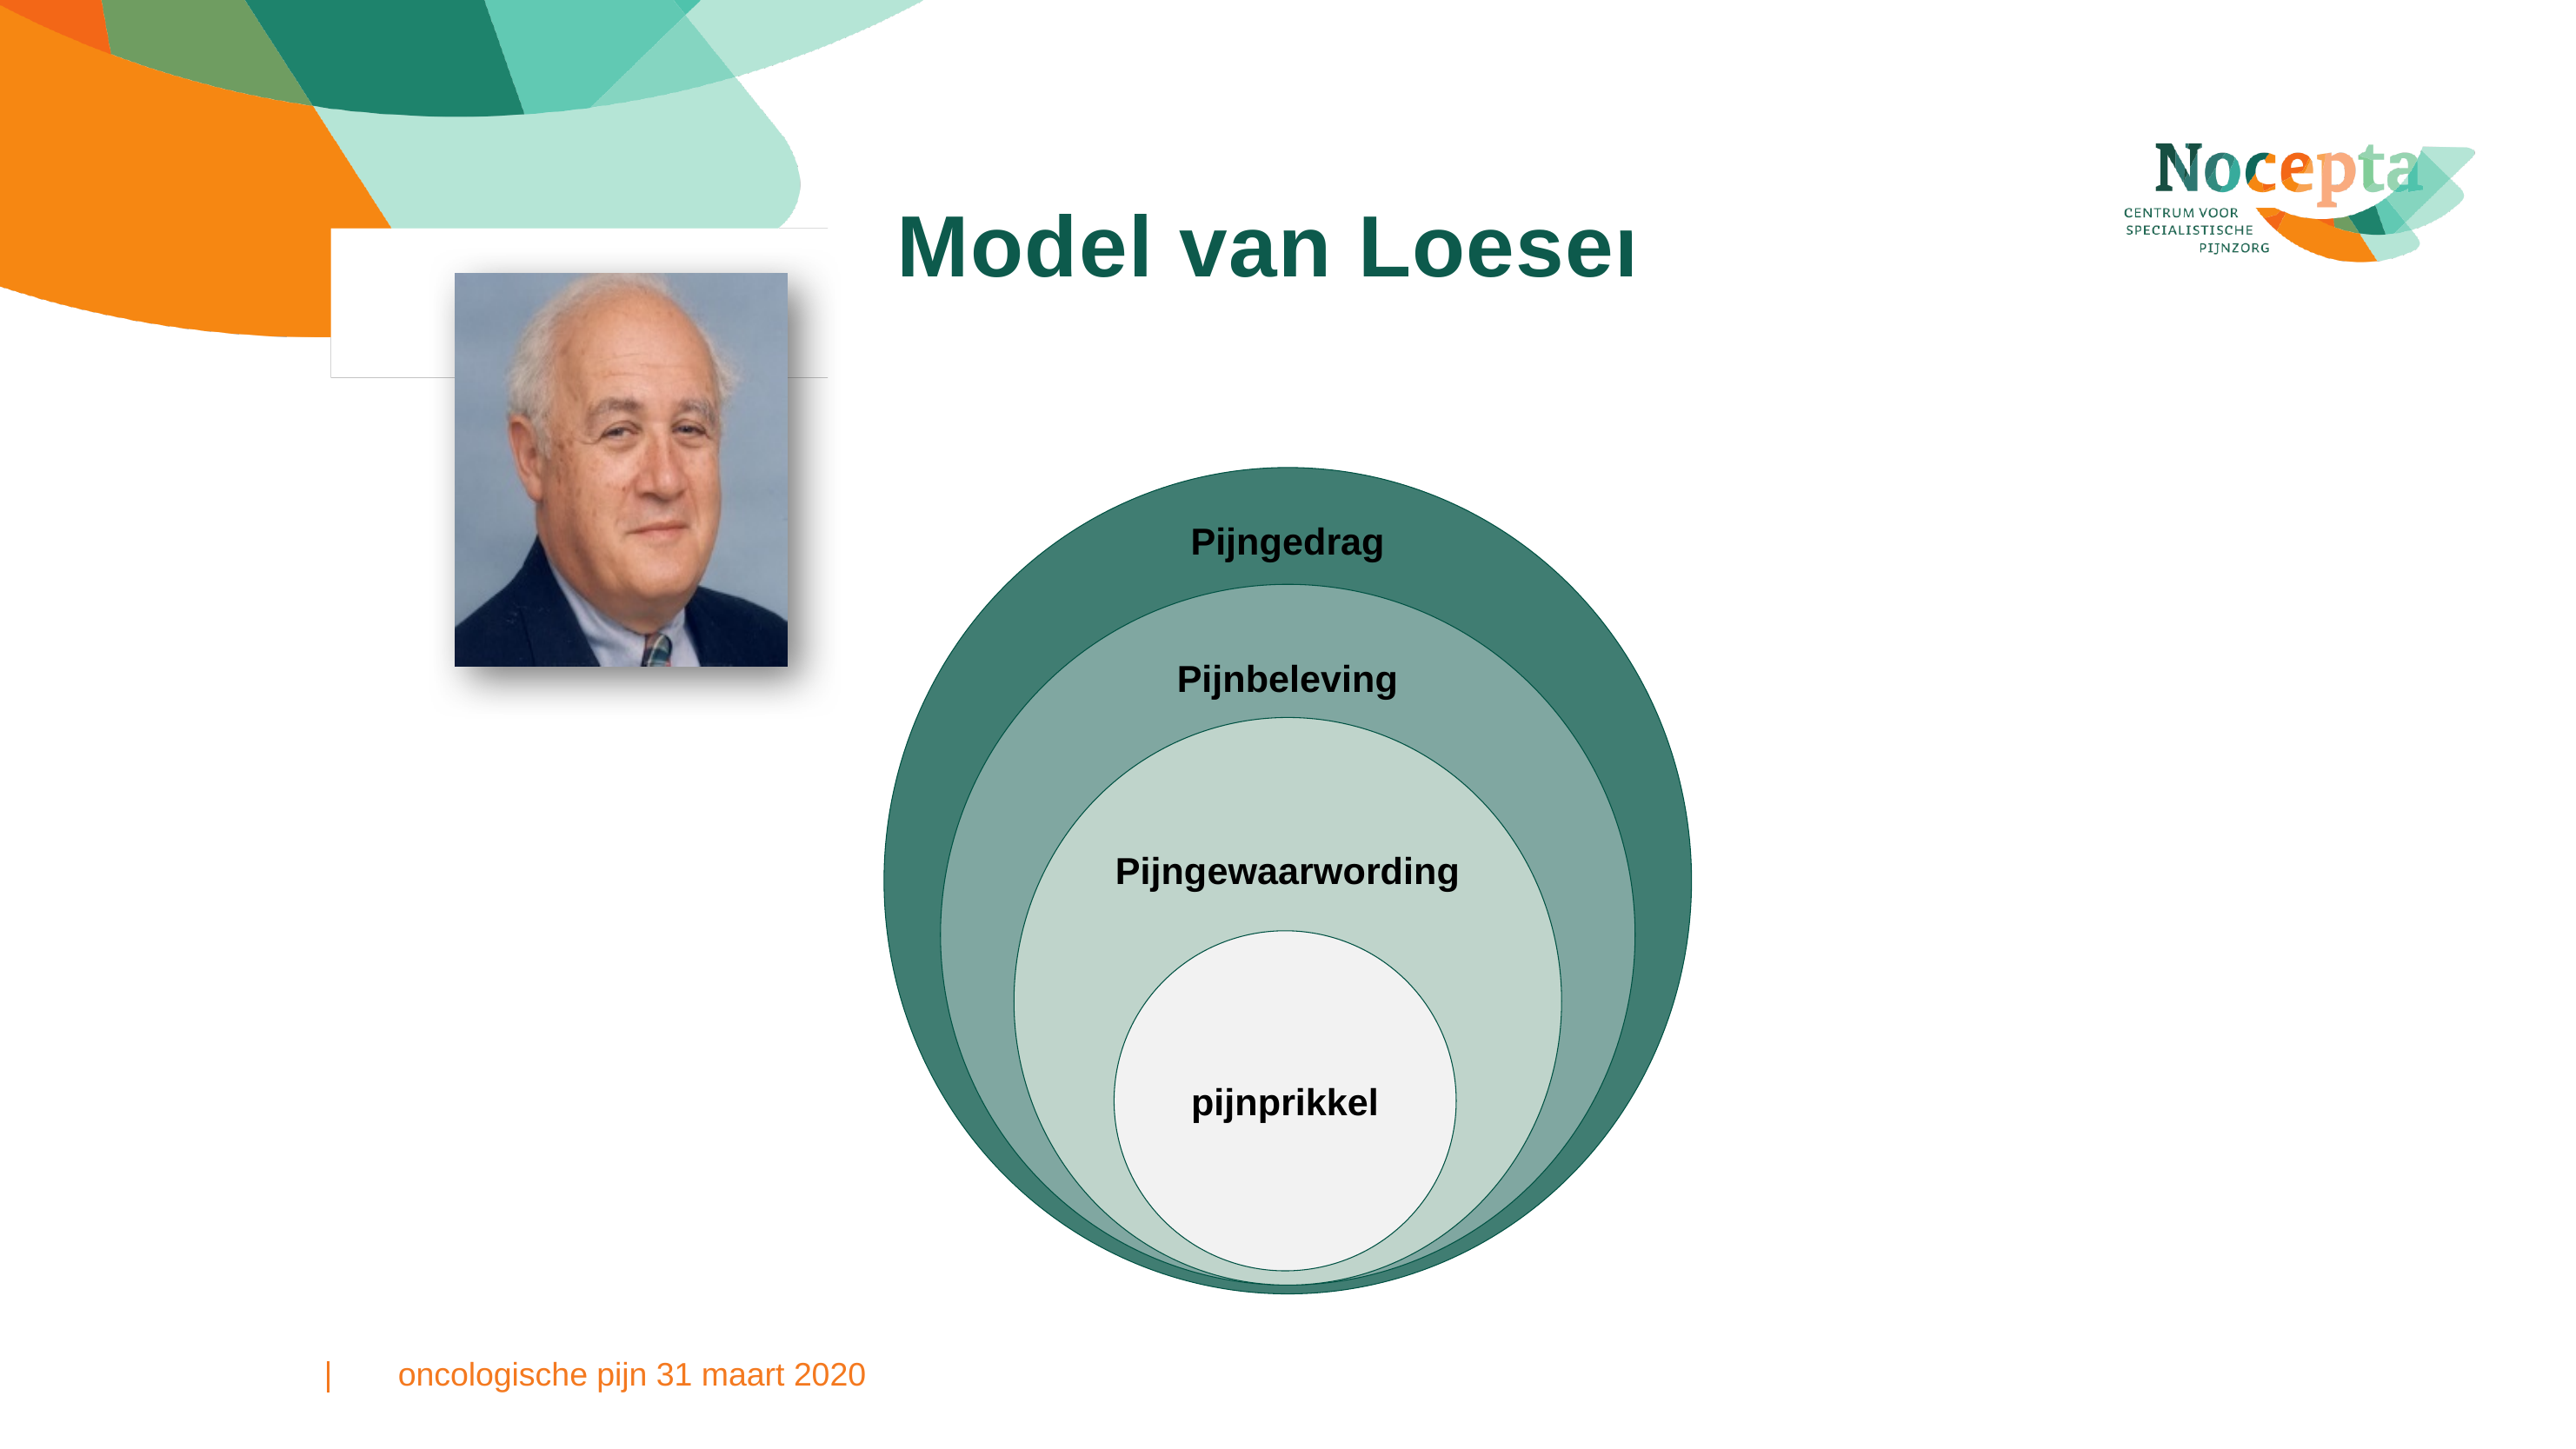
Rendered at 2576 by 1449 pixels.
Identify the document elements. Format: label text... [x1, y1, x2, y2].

text_box Pijngedrag [883, 467, 1693, 1295]
picture [0, 0, 2575, 1449]
title Model van Loeser [883, 196, 2576, 464]
footer oncologische pijn 31 maart 2020 [384, 1334, 1766, 1412]
text_box Pijngewaarwording [1013, 716, 1562, 1286]
text_box Pijnbeleving [940, 583, 1636, 1283]
text_box pijnprikkel [1113, 930, 1457, 1272]
